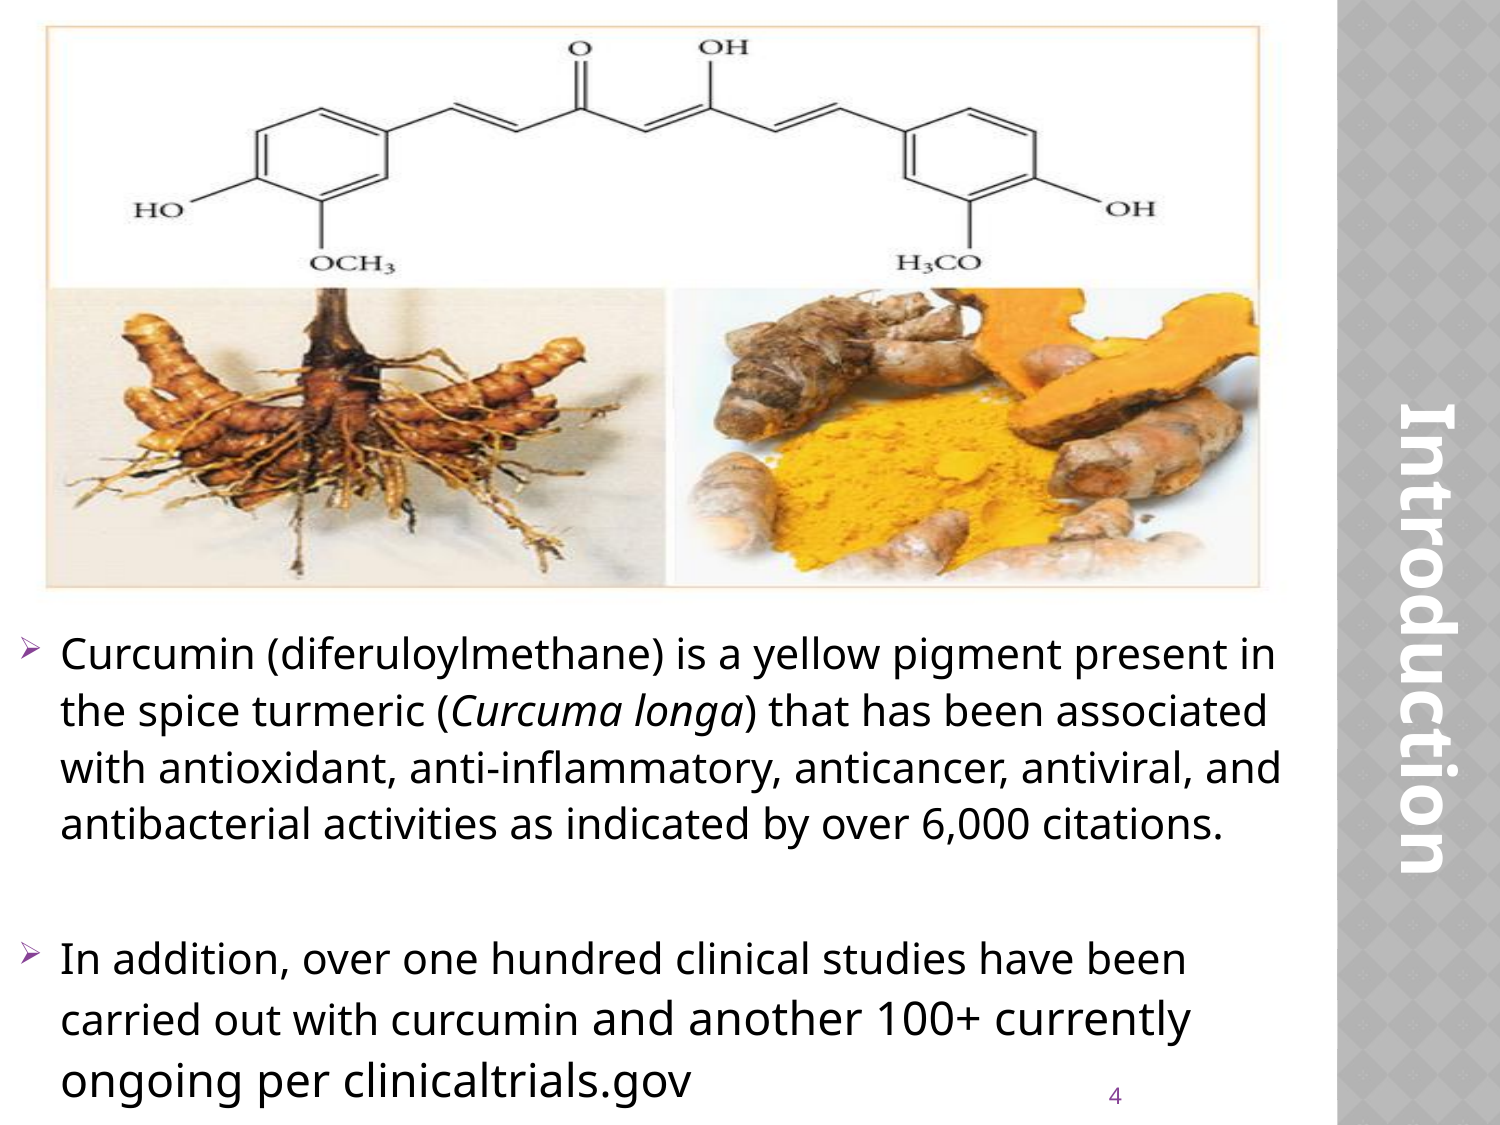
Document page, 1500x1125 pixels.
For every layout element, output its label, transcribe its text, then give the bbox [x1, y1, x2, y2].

picture [3, 0, 1304, 615]
list Curcumin (diferuloylmethane) is a yellow pigment present in the spice turmeric (Curcuma longa) that has been associated with antioxidant, anti-inflammatory, anticancer, antiviral, and antibacterial activities as indicated by over 6,000 citations. In addition, over one hundred clinical studies have been carried out with curcumin and another 100+ currently ongoing per clinicaltrials.gov [3, 614, 1329, 1125]
slide_number 4 [1025, 1075, 1122, 1113]
text_box Introduction [1362, 387, 1484, 841]
